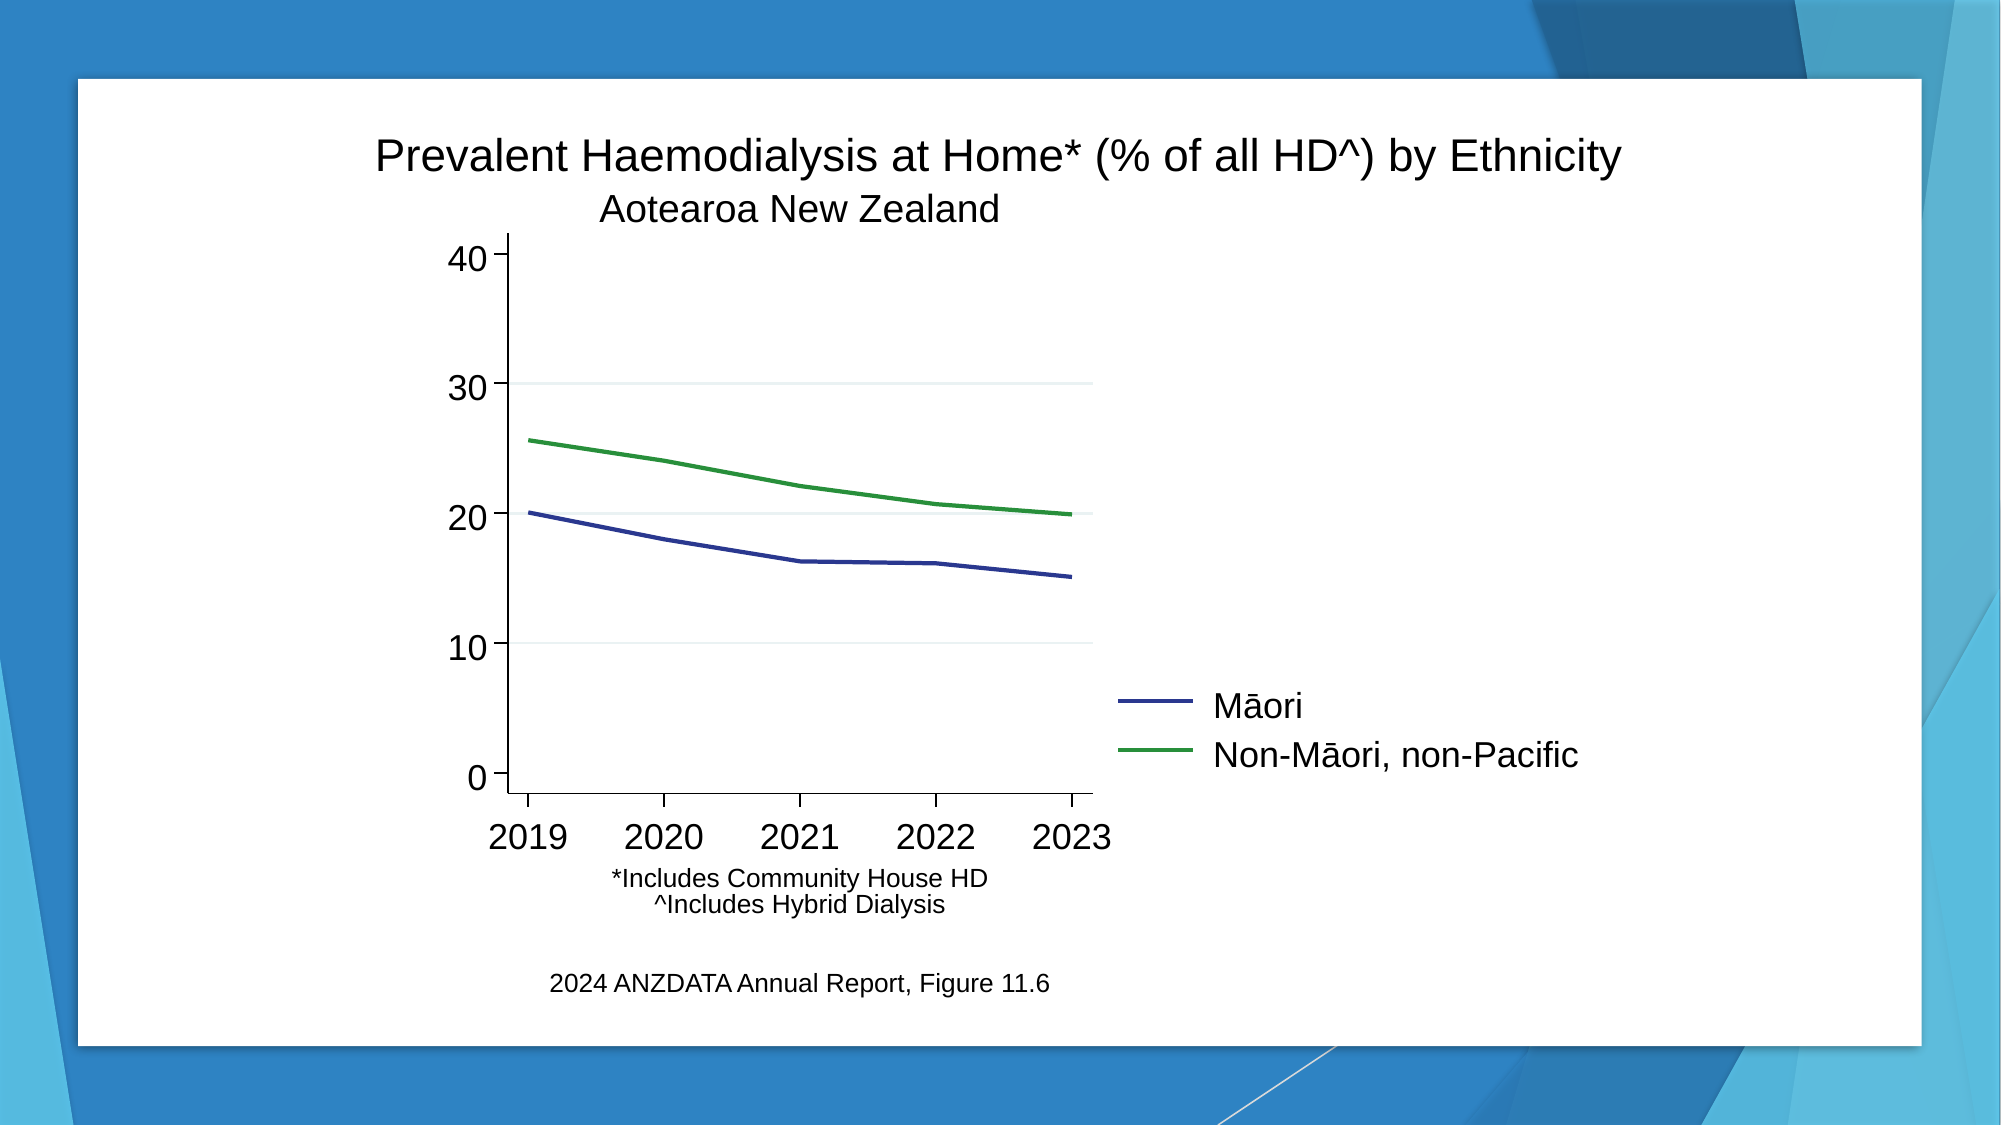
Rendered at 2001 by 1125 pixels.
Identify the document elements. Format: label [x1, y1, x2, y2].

picture [352, 91, 1648, 1034]
text_box [0, 0, 2000, 1125]
